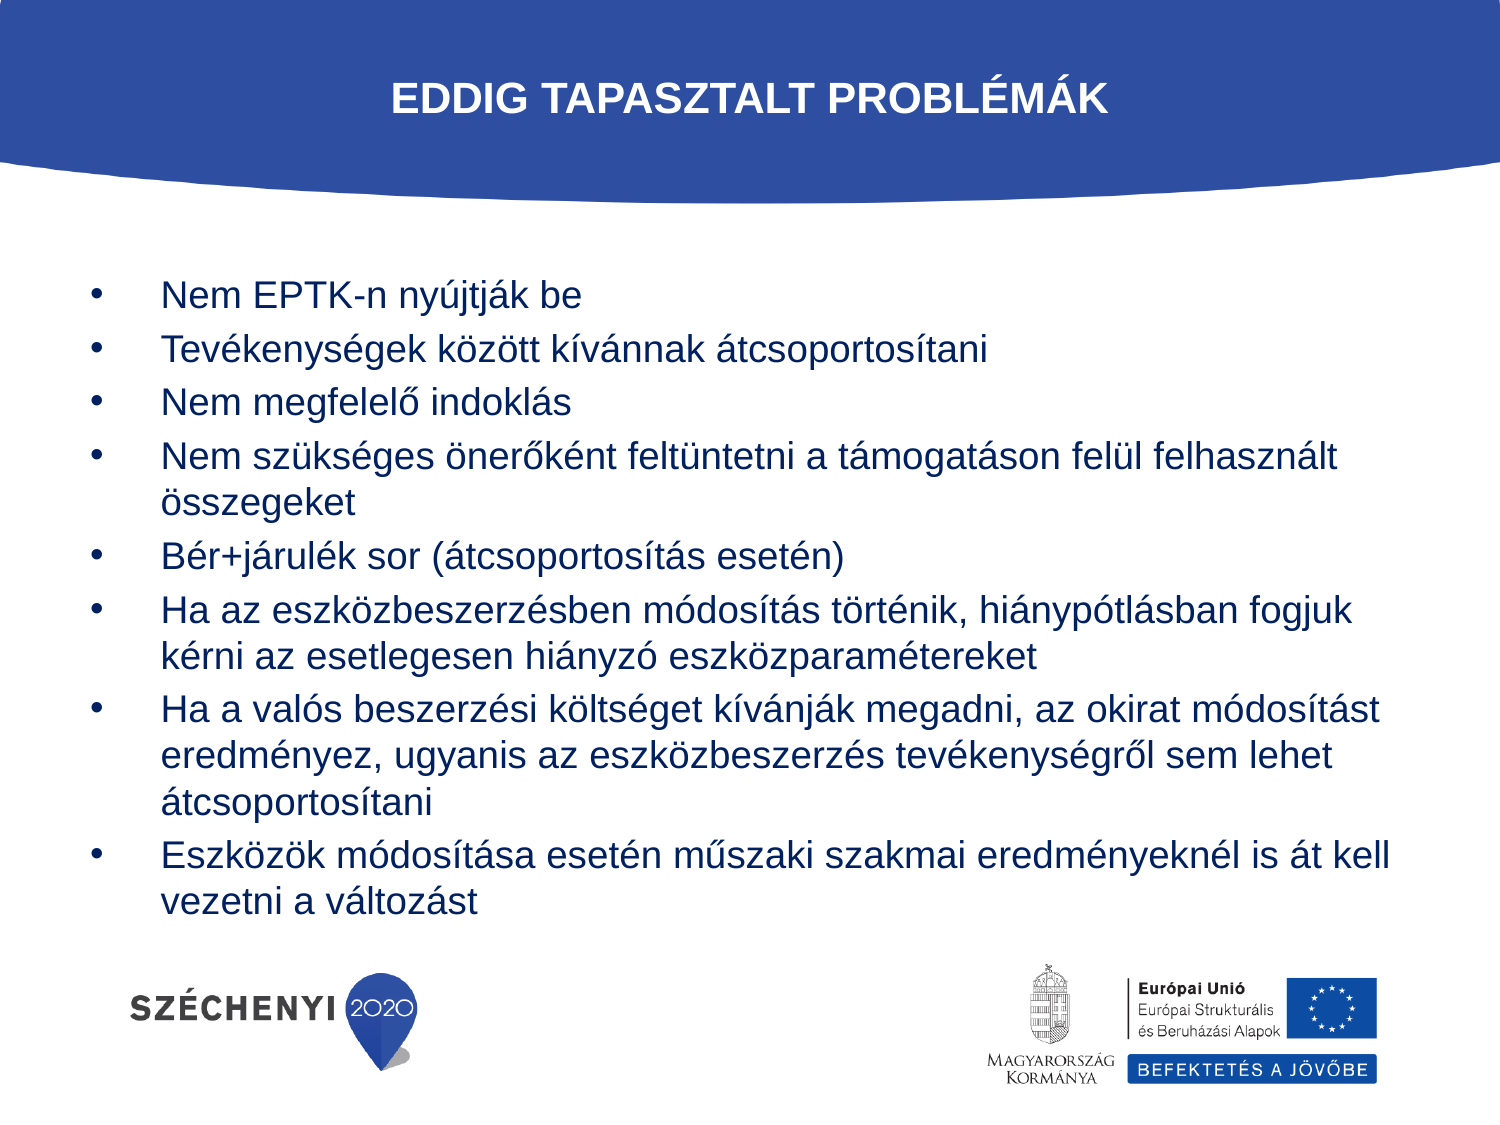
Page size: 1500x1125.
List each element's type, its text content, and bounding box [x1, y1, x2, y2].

title Eddig tapasztalt problémák [75, 62, 1425, 163]
picture [0, 0, 1500, 1125]
list Nem EPTK-n nyújtják be Tevékenységek között kívánnak átcsoportosítani Nem megfelelő indoklás Nem szükséges önerőként feltüntetni a támogatáson felül felhasznált összegeket Bér+járulék sor (átcsoportosítás esetén) Ha az eszközbeszerzésben módosítás történik, hiánypótlásban fogjuk kérni az esetlegesen hiányzó eszközparamétereket Ha a valós beszerzési költséget kívánják megadni, az okirat módosítást eredményez, ugyanis az eszközbeszerzés tevékenységről sem lehet átcsoportosítani Eszközök módosítása esetén műszaki szakmai eredményeknél is át kell vezetni a változást [75, 262, 1425, 938]
